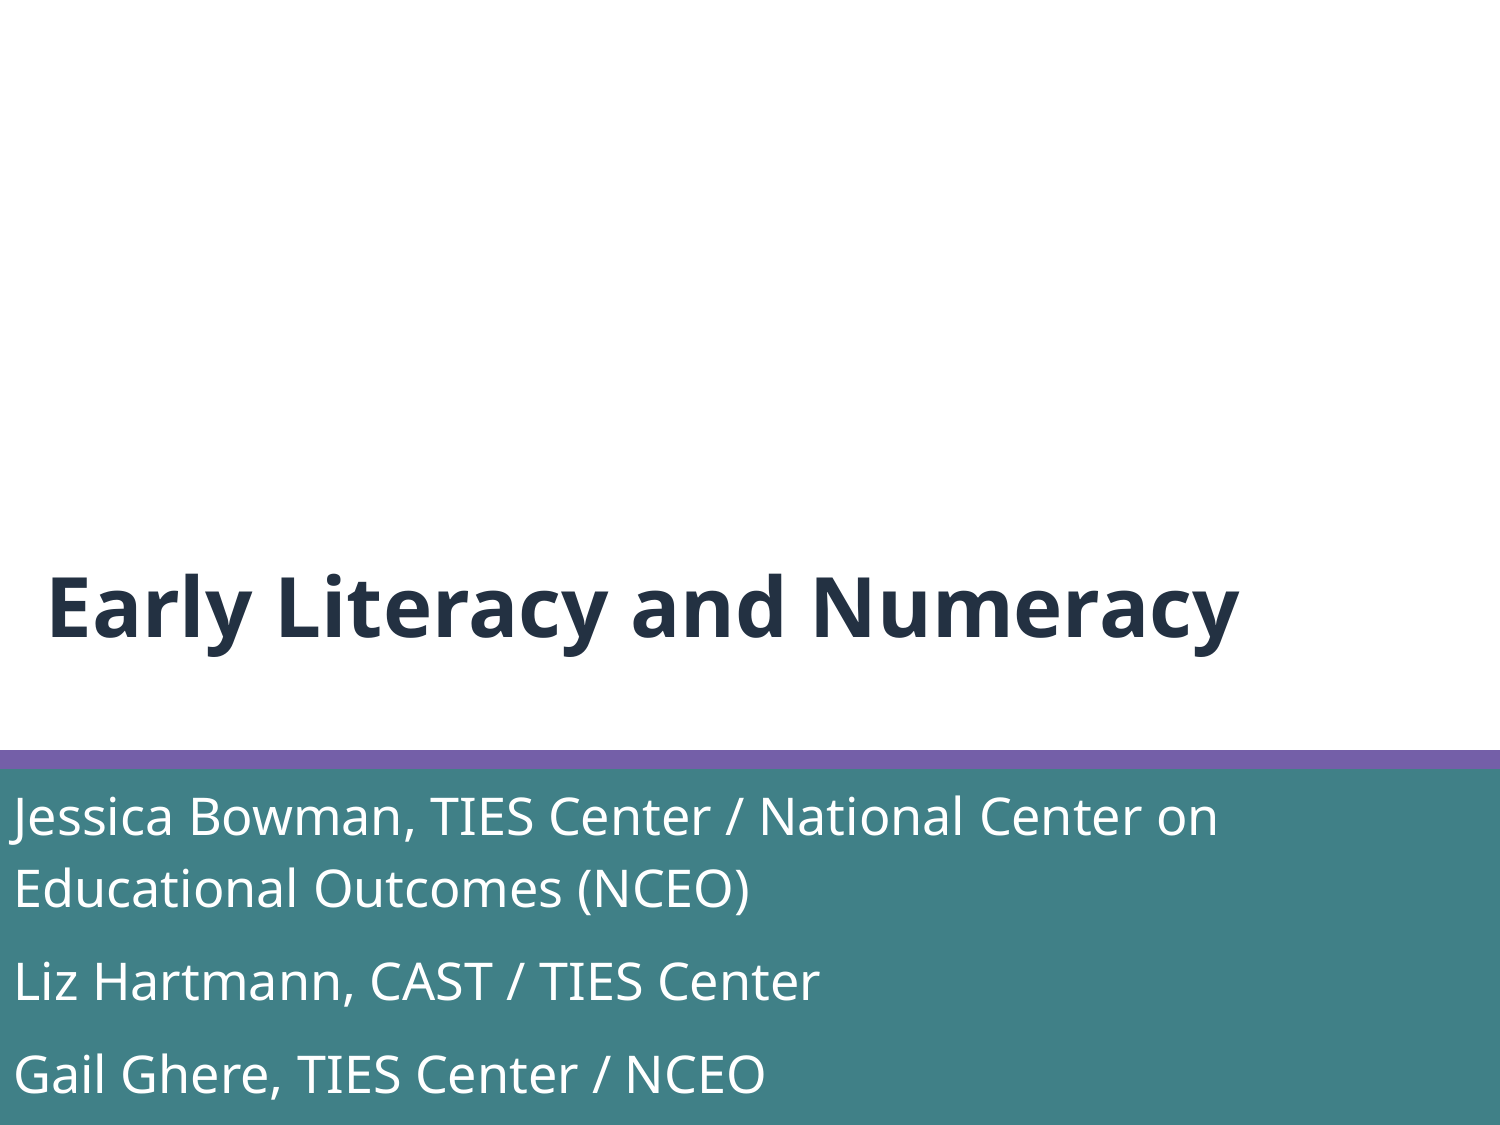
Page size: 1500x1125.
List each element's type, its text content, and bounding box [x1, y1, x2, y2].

subtitle Jessica Bowman, TIES Center / National Center on Educational Outcomes (NCEO) Liz Hartmann, CAST / TIES Center Gail Ghere, TIES Center / NCEO [0, 769, 1500, 1125]
title Early Literacy and Numeracy [30, 456, 1419, 669]
